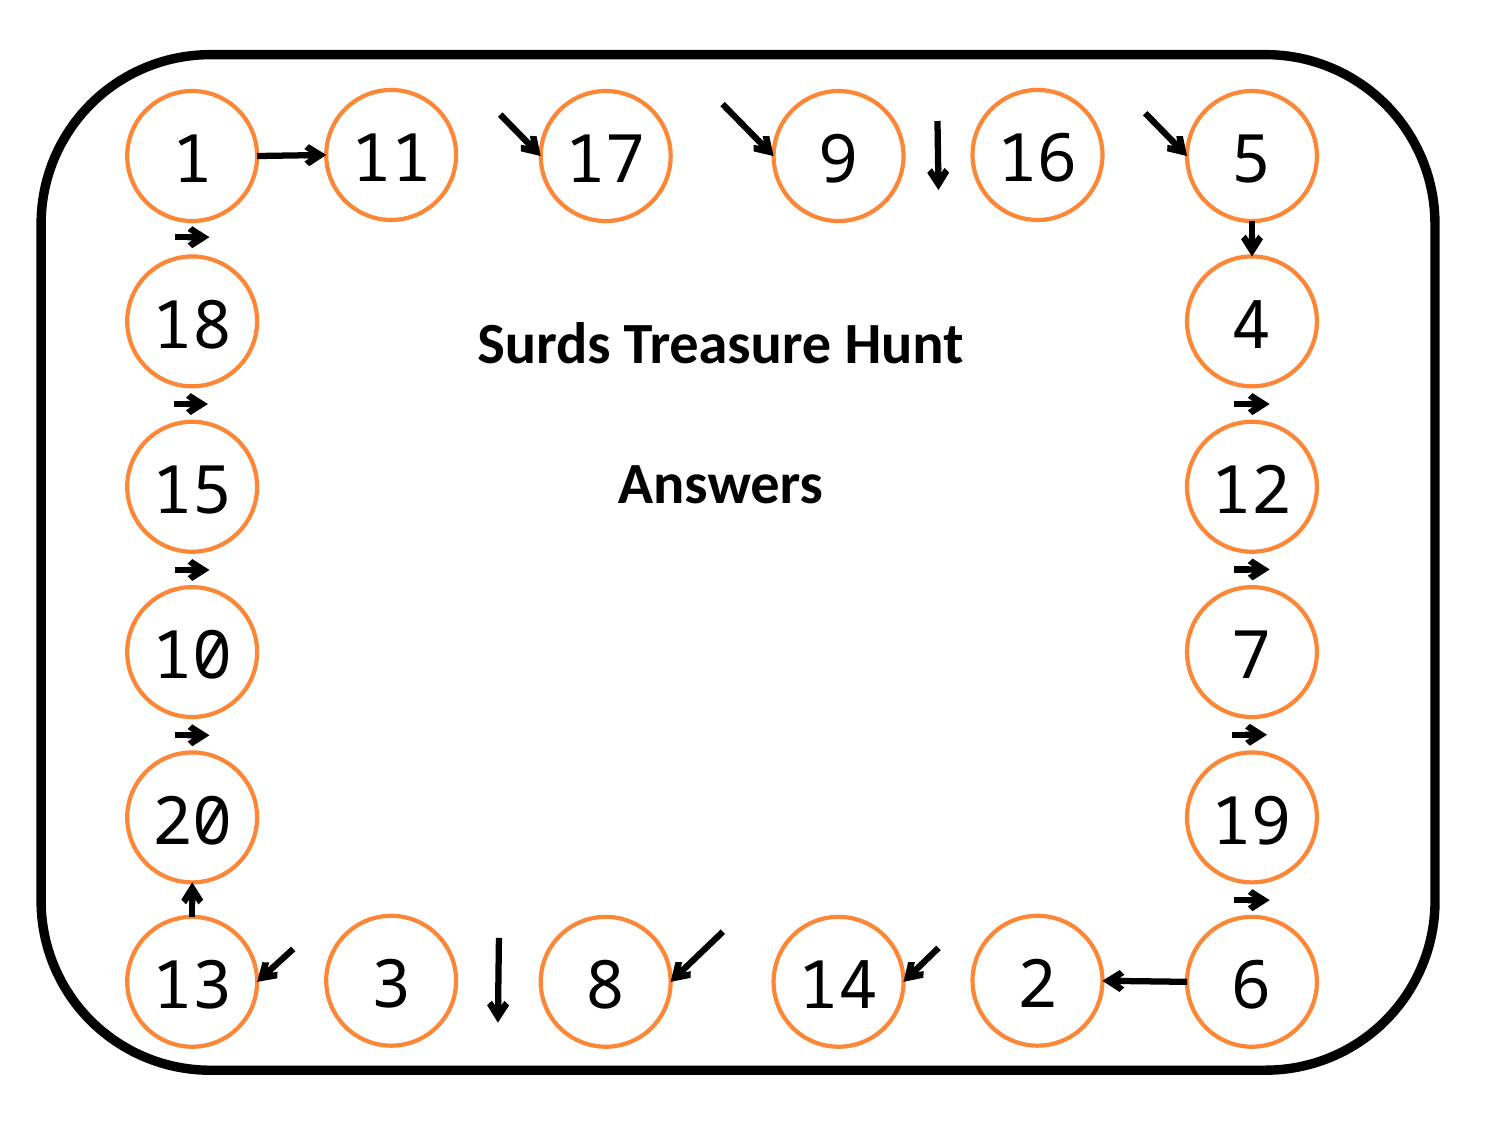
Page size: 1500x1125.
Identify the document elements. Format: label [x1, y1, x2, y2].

text_box [0, 0, 1500, 1071]
